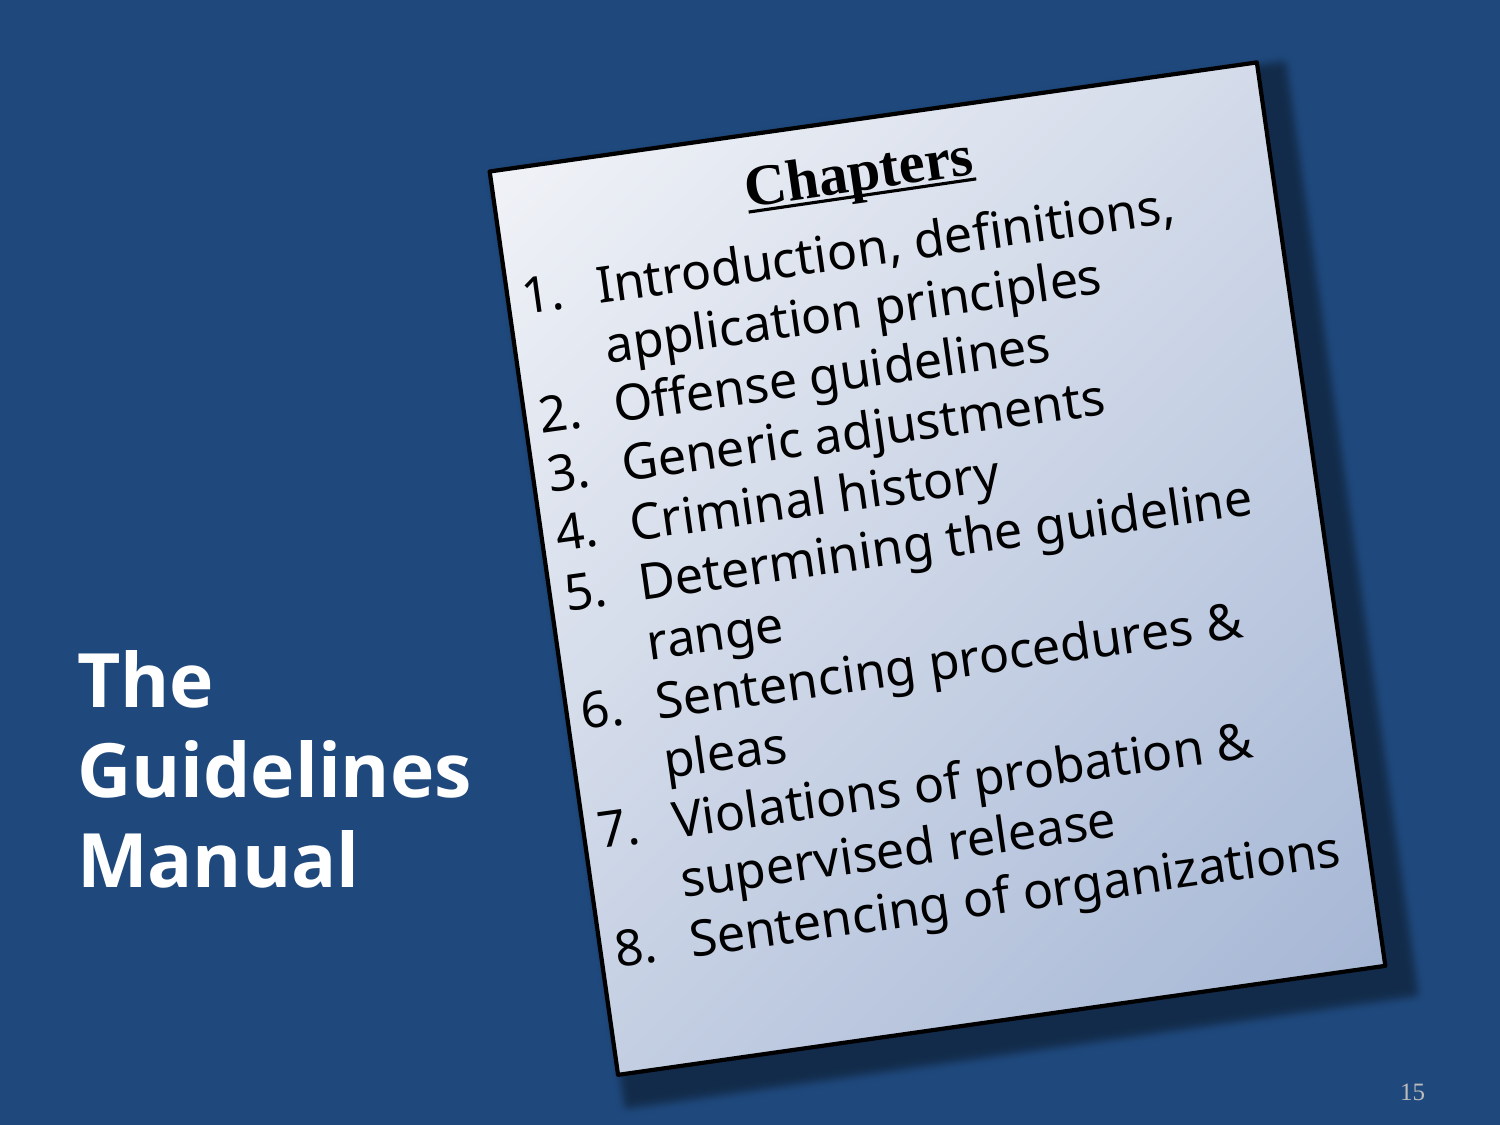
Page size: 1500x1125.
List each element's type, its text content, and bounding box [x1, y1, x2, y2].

text_box Introduction, definitions, application principles Offense guidelines Generic adjustments Criminal history Determining the guideline range Sentencing procedures & pleas Violations of probation & supervised release Sentencing of organizations [488, 61, 1387, 1076]
slide_number 15 [1299, 1052, 1425, 1113]
text_box Chapters [654, 96, 1063, 239]
text_box The Guidelines Manual [62, 624, 513, 910]
